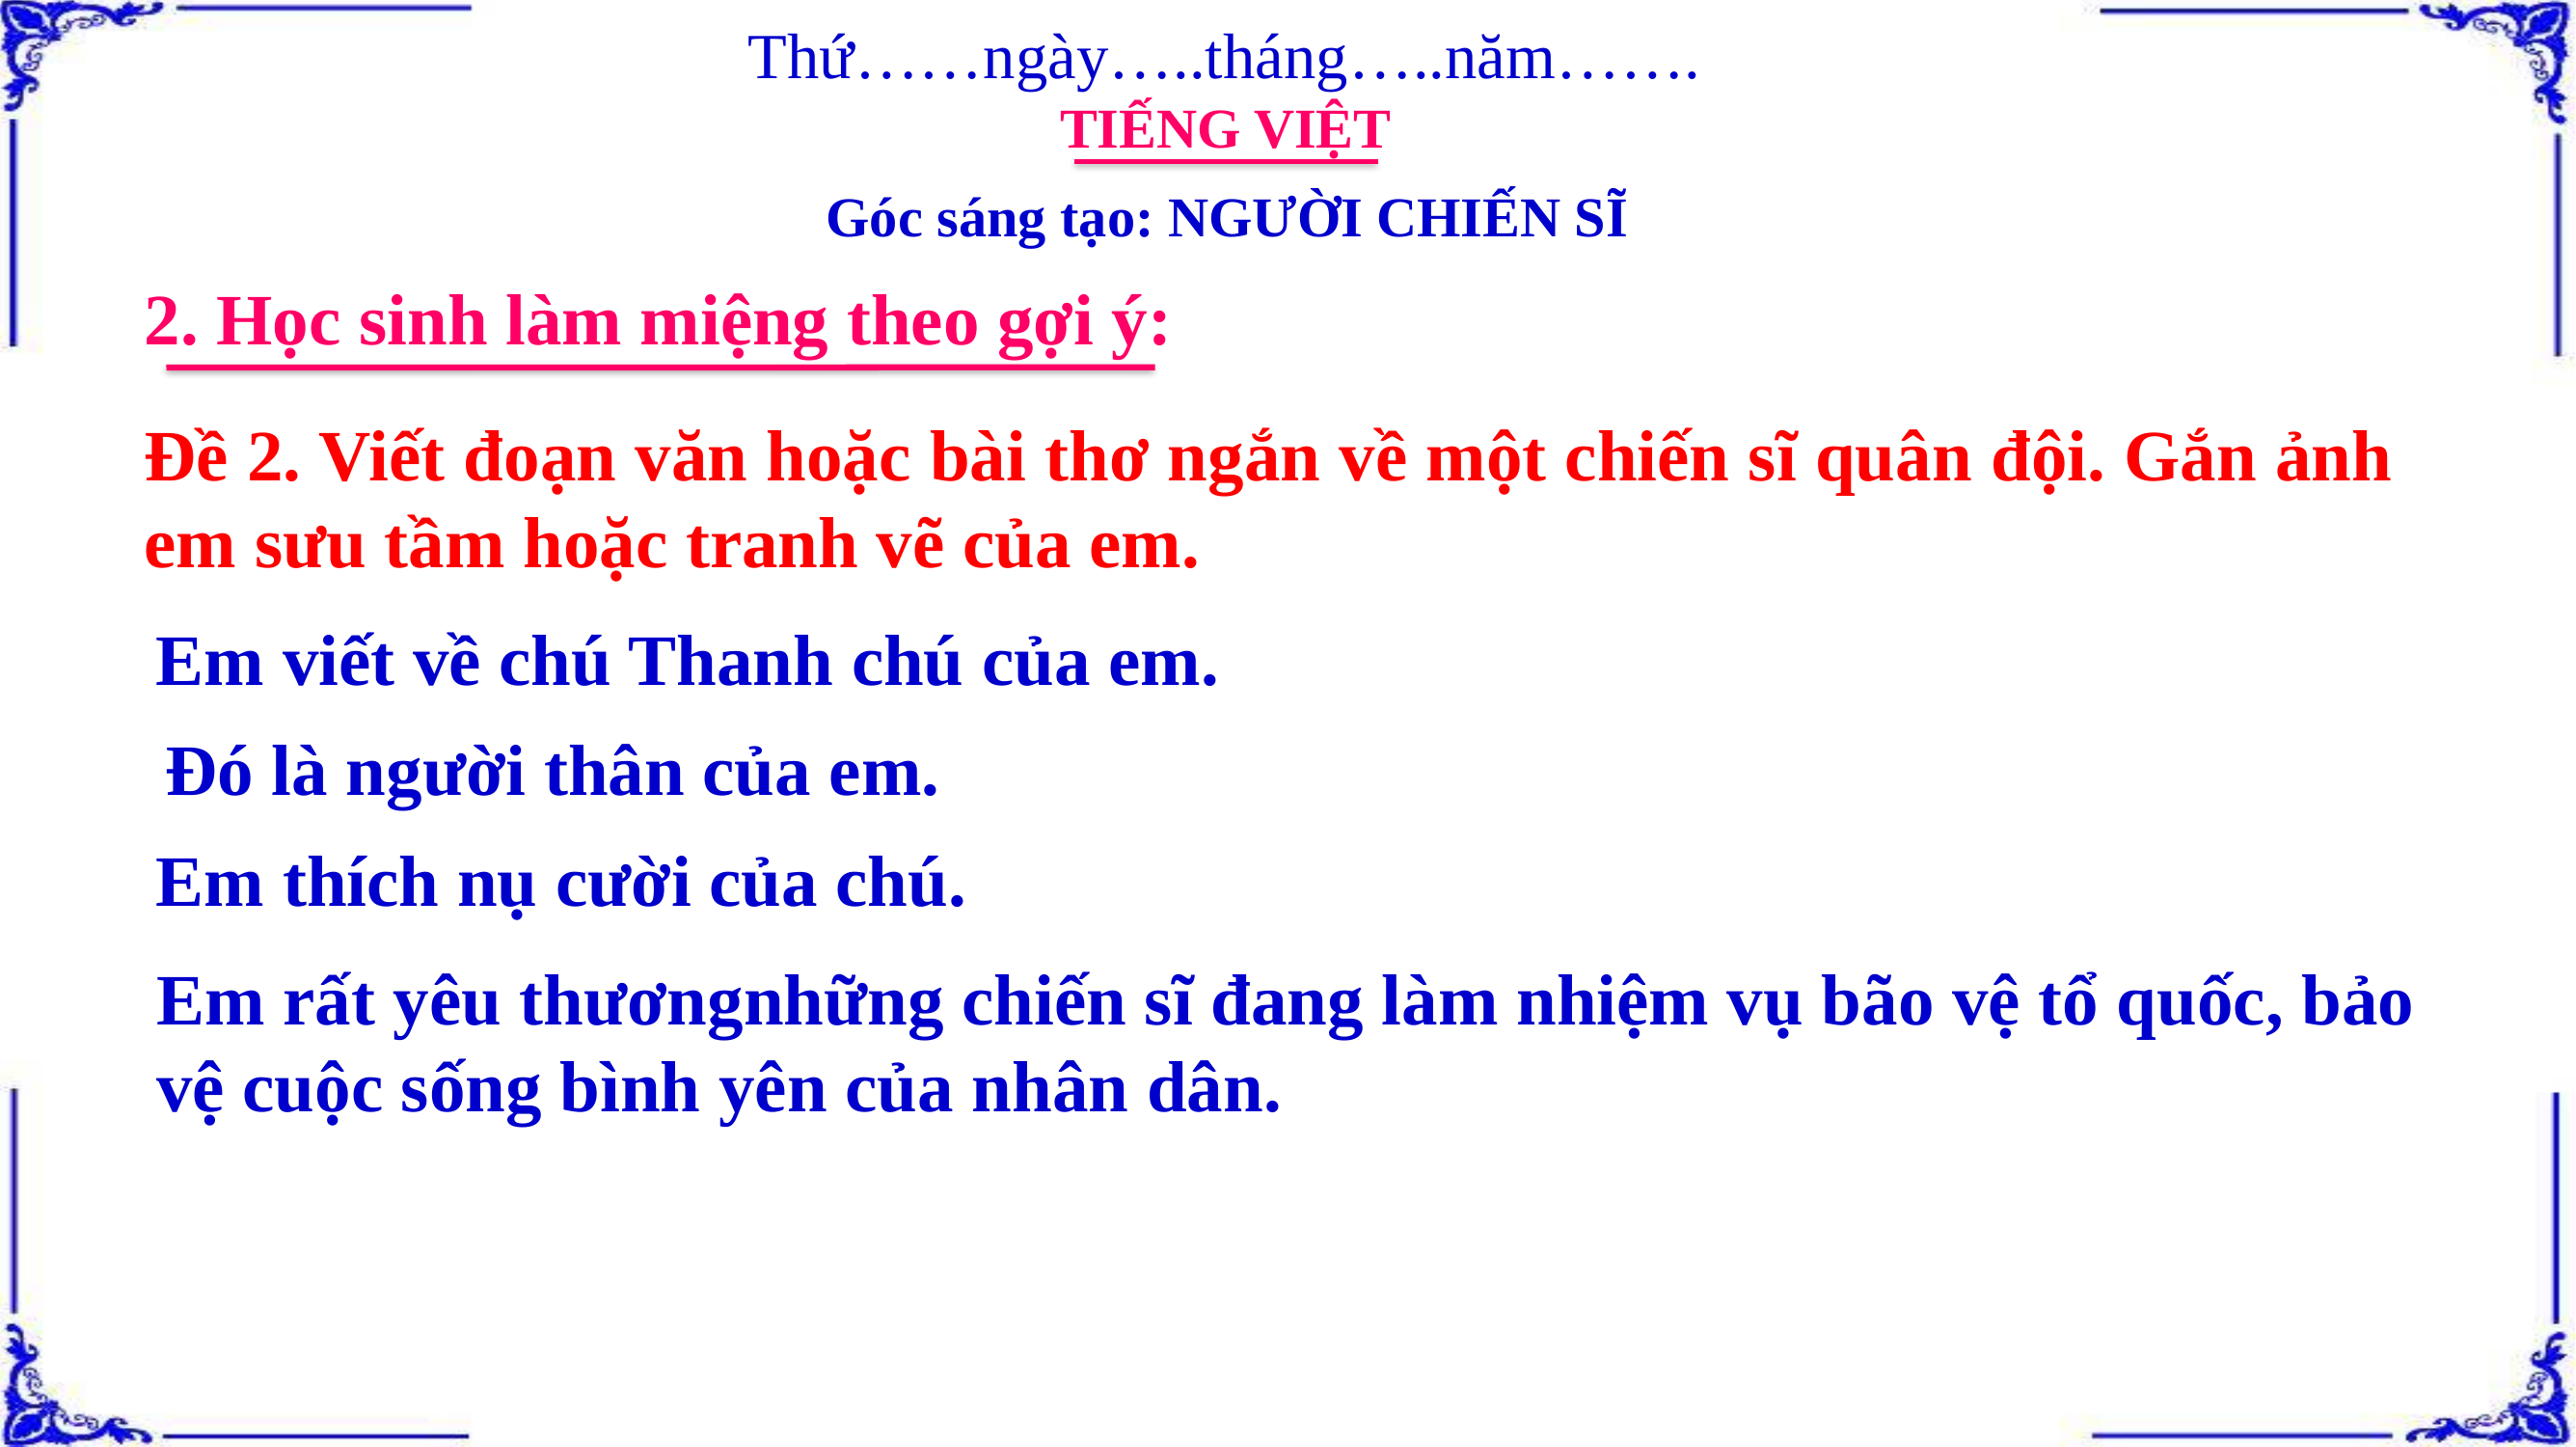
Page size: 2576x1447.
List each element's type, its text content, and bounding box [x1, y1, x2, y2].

text_box Em viết về chú Thanh chú của em. [142, 605, 2478, 707]
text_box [684, 6, 1771, 260]
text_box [129, 264, 2433, 369]
text_box Đó là người thân của em. [150, 716, 2490, 818]
text_box Em rất yêu thươngnhững chiến sĩ đang làm nhiệm vụ bão vệ tổ quốc, bảo vệ cuộc sống bình yên của nhân dân. [142, 945, 2512, 1134]
text_box Đề 2. Viết đoạn văn hoặc bài thơ ngắn về một chiến sĩ quân đội. Gắn ảnh em sưu tầm hoặc tranh vẽ của em. [130, 401, 2409, 589]
text_box Em thích nụ cười của chú. [142, 827, 2548, 929]
picture [0, 0, 2576, 1447]
